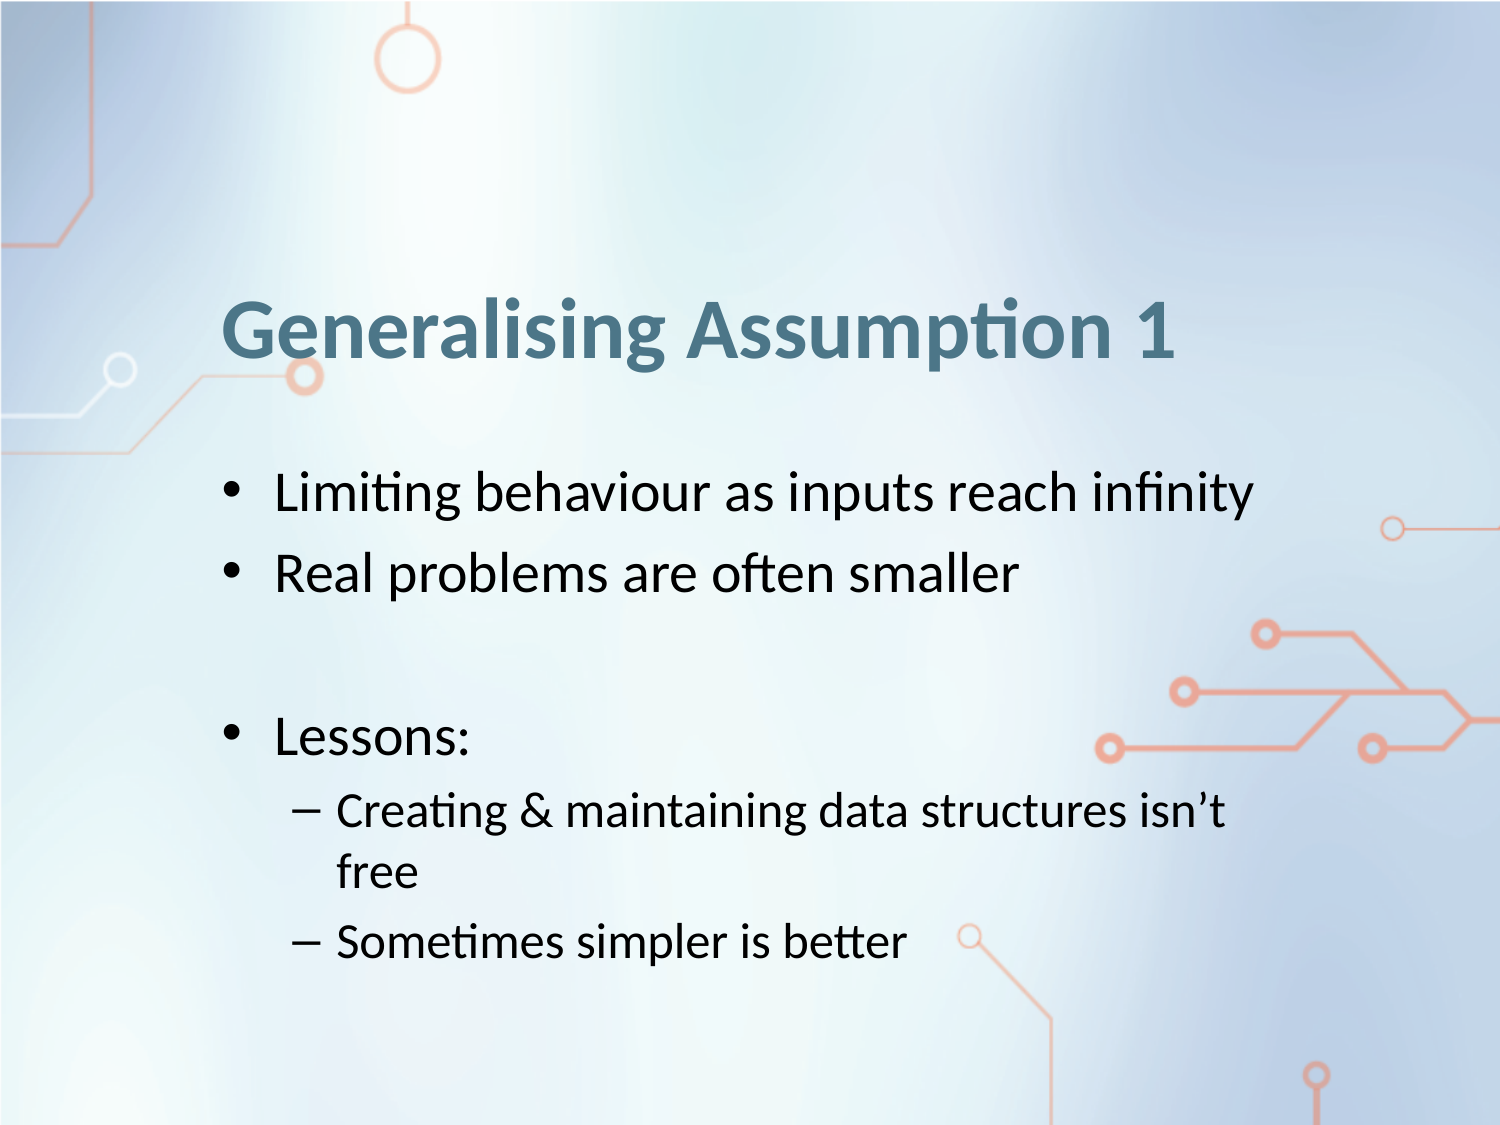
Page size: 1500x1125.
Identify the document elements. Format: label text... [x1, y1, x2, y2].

title Generalising Assumption 1 [206, 230, 1275, 418]
picture [2, 2, 1500, 1125]
list Limiting behaviour as inputs reach infinity Real problems are often smaller Lessons: Creating & maintaining data structures isn’t free Sometimes simpler is better [206, 445, 1275, 1005]
